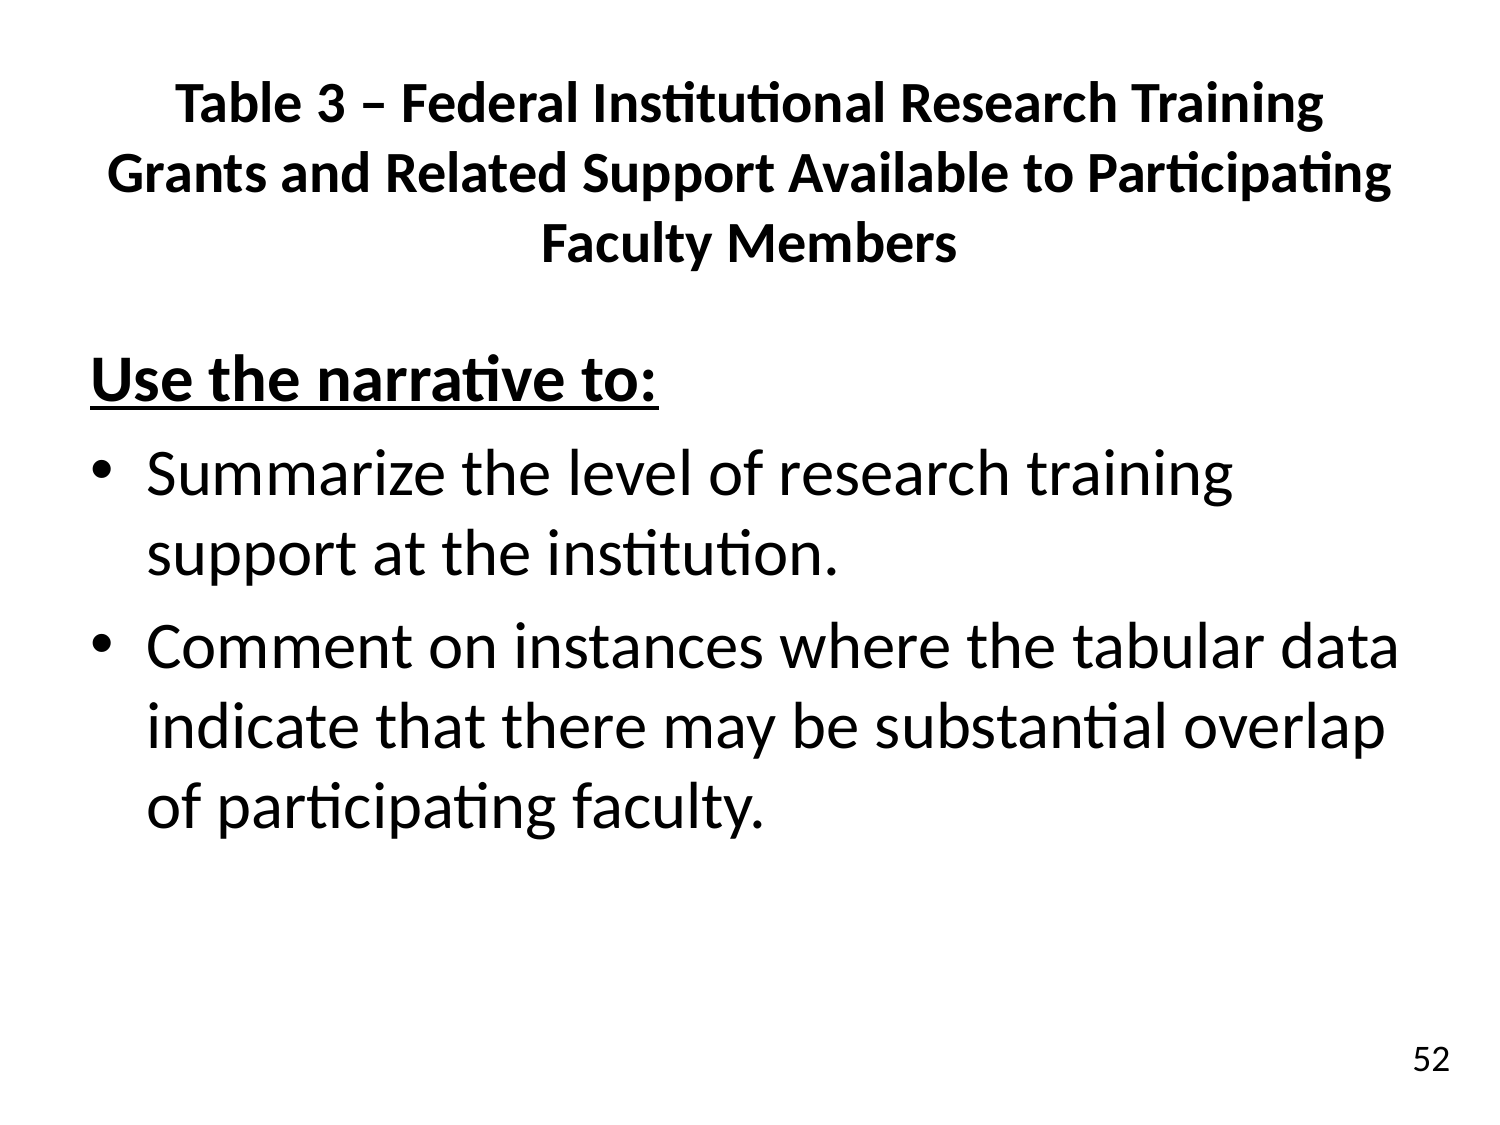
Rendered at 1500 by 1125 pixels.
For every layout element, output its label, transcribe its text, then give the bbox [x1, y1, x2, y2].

text_box 52 [1397, 1026, 1467, 1086]
title Table 3 – Federal Institutional Research Training Grants and Related Support Available to Participating Faculty Members [75, 45, 1425, 294]
list Use the narrative to: Summarize the level of research training support at the institution. Comment on instances where the tabular data indicate that there may be substantial overlap of participating faculty. [75, 327, 1425, 955]
